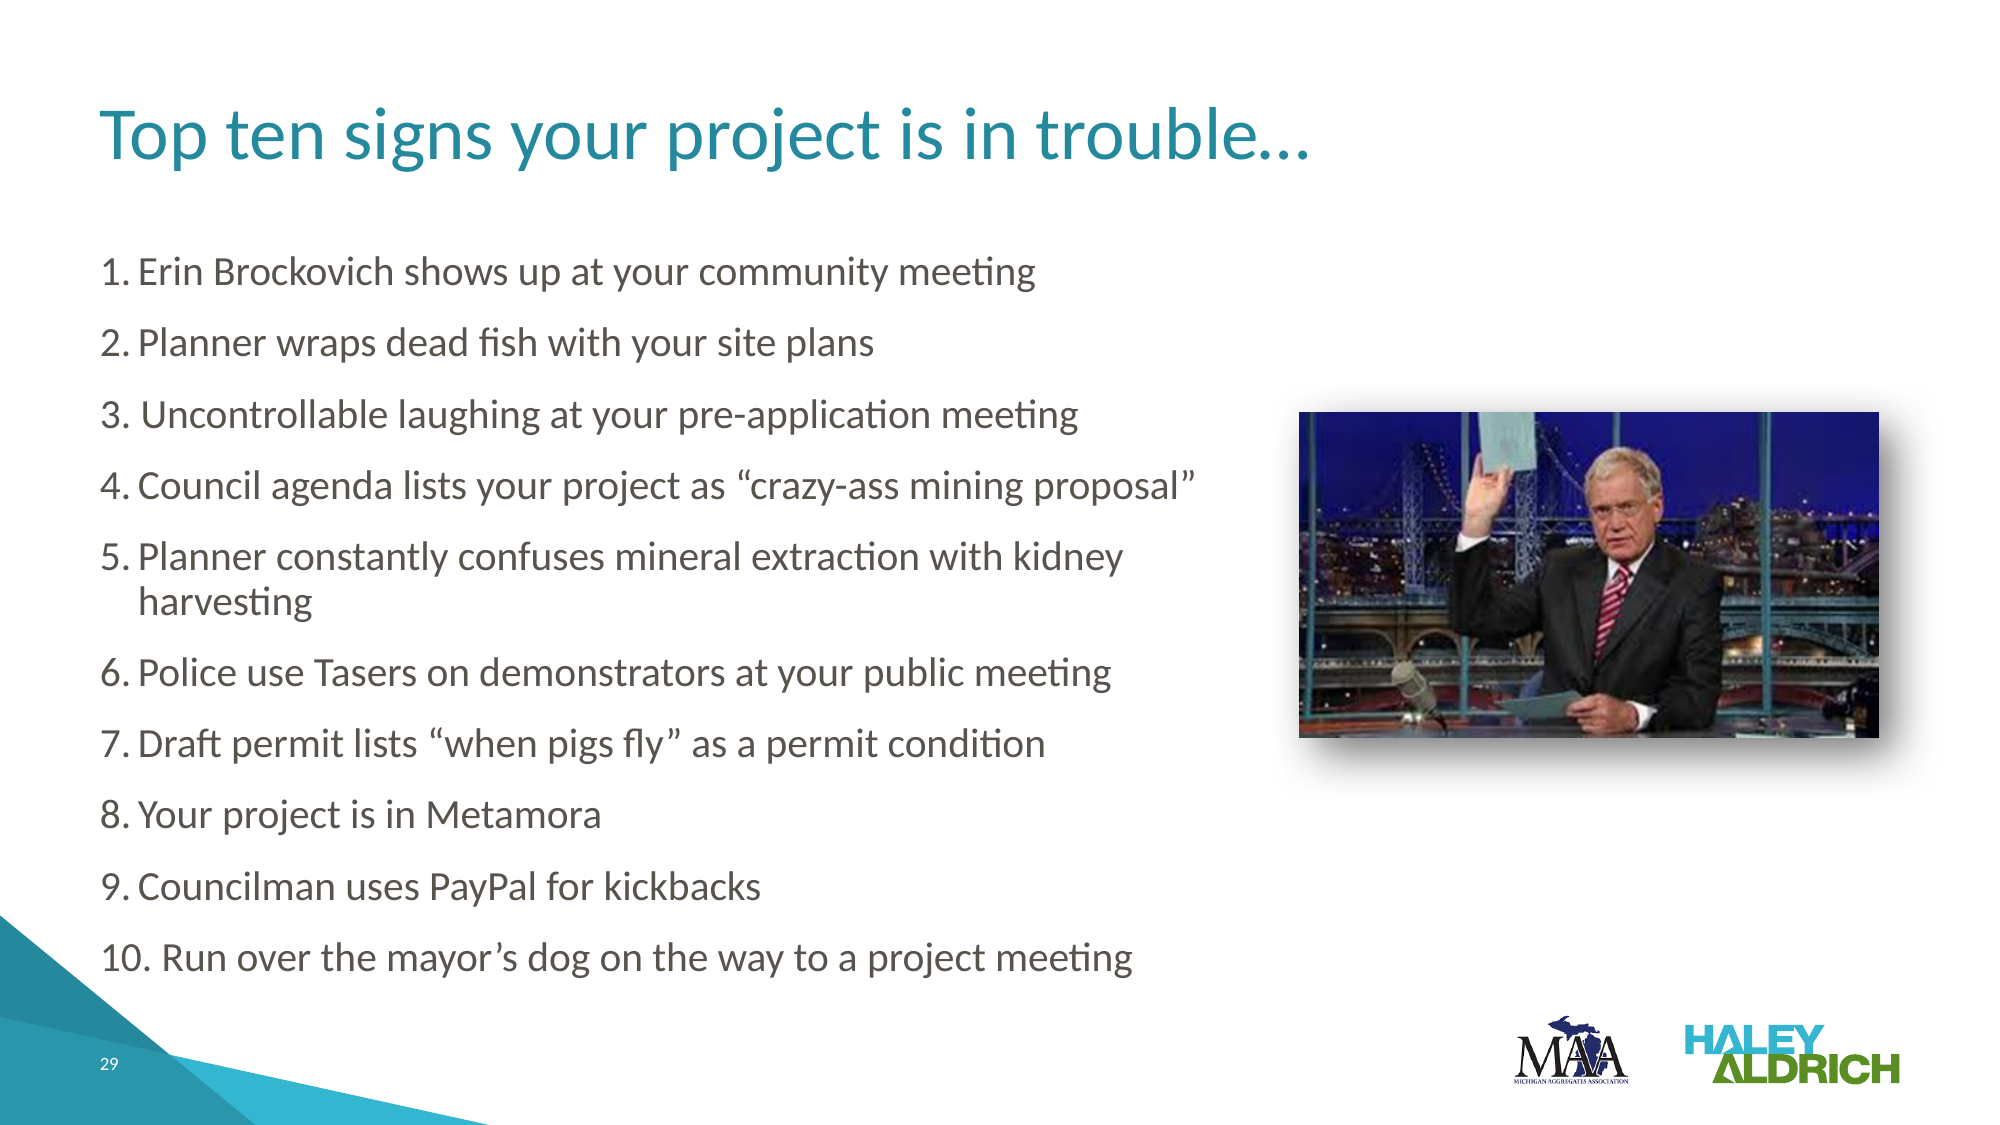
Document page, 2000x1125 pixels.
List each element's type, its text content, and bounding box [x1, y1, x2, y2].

picture [1299, 412, 1880, 739]
title Top ten signs your project is in trouble… [99, 37, 1900, 176]
list 1. Erin Brockovich shows up at your community meeting 2. Planner wraps dead fish with your site plans 3. Uncontrollable laughing at your pre-application meeting 4. Council agenda lists your project as “crazy-ass mining proposal” 5. Planner constantly confuses mineral extraction with kidney harvesting 6. Police use Tasers on demonstrators at your public meeting 7. Draft permit lists “when pigs fly” as a permit condition 8. Your project is in Metamora 9. Councilman uses PayPal for kickbacks 10. Run over the mayor’s dog on the way to a project meeting [99, 249, 1300, 988]
slide_number 29 [99, 1040, 256, 1085]
picture [1505, 996, 1635, 1125]
